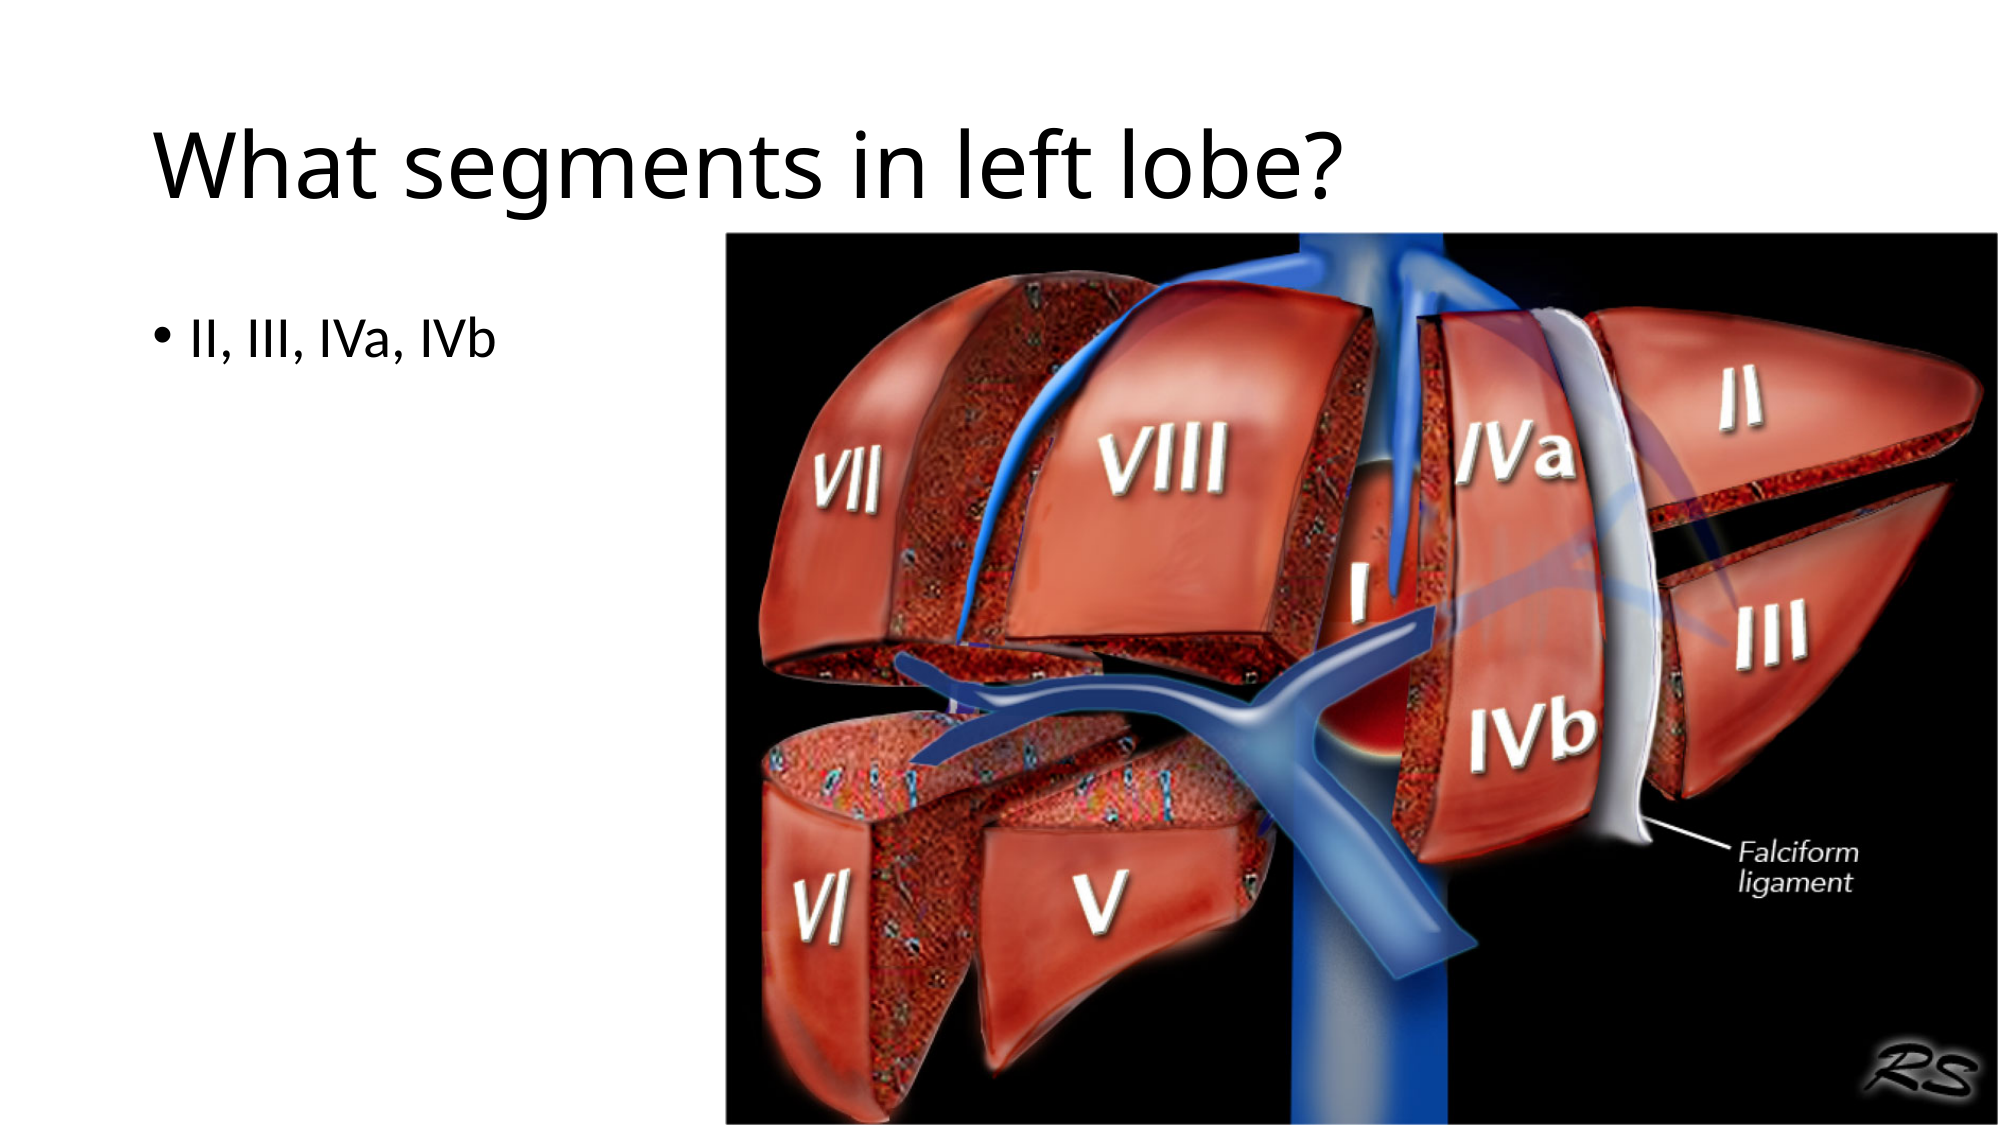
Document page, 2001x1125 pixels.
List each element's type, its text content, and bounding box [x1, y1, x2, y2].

picture [725, 232, 1998, 1125]
title What segments in left lobe? [137, 59, 1863, 278]
list II, III, IVa, IVb [137, 299, 725, 1014]
